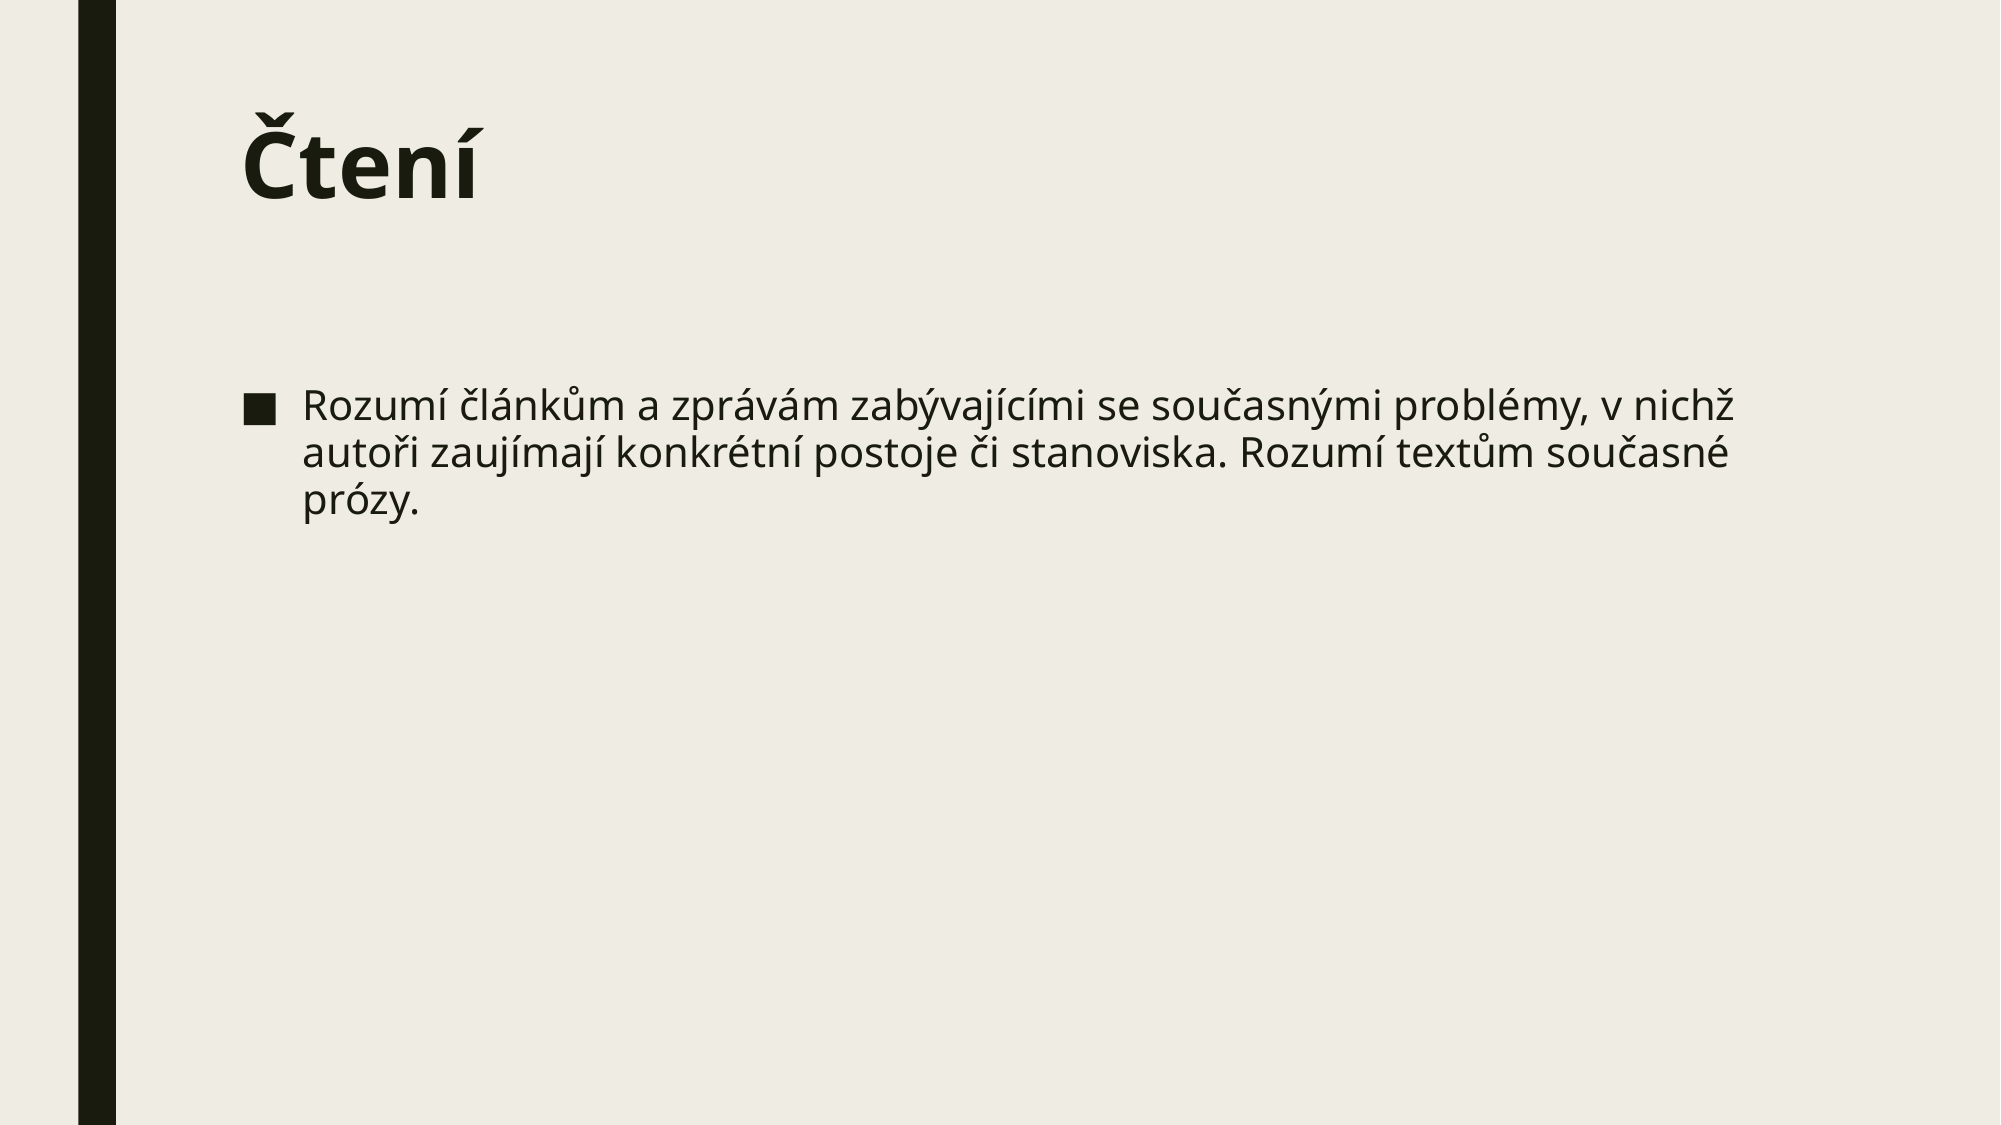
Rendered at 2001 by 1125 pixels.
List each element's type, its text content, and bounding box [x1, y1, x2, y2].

list Rozumí článkům a zprávám zabývajícími se současnými problémy, v nichž autoři zaujímají konkrétní postoje či stanoviska. Rozumí textům současné prózy. [225, 375, 1800, 963]
title Čtení [225, 112, 1800, 357]
